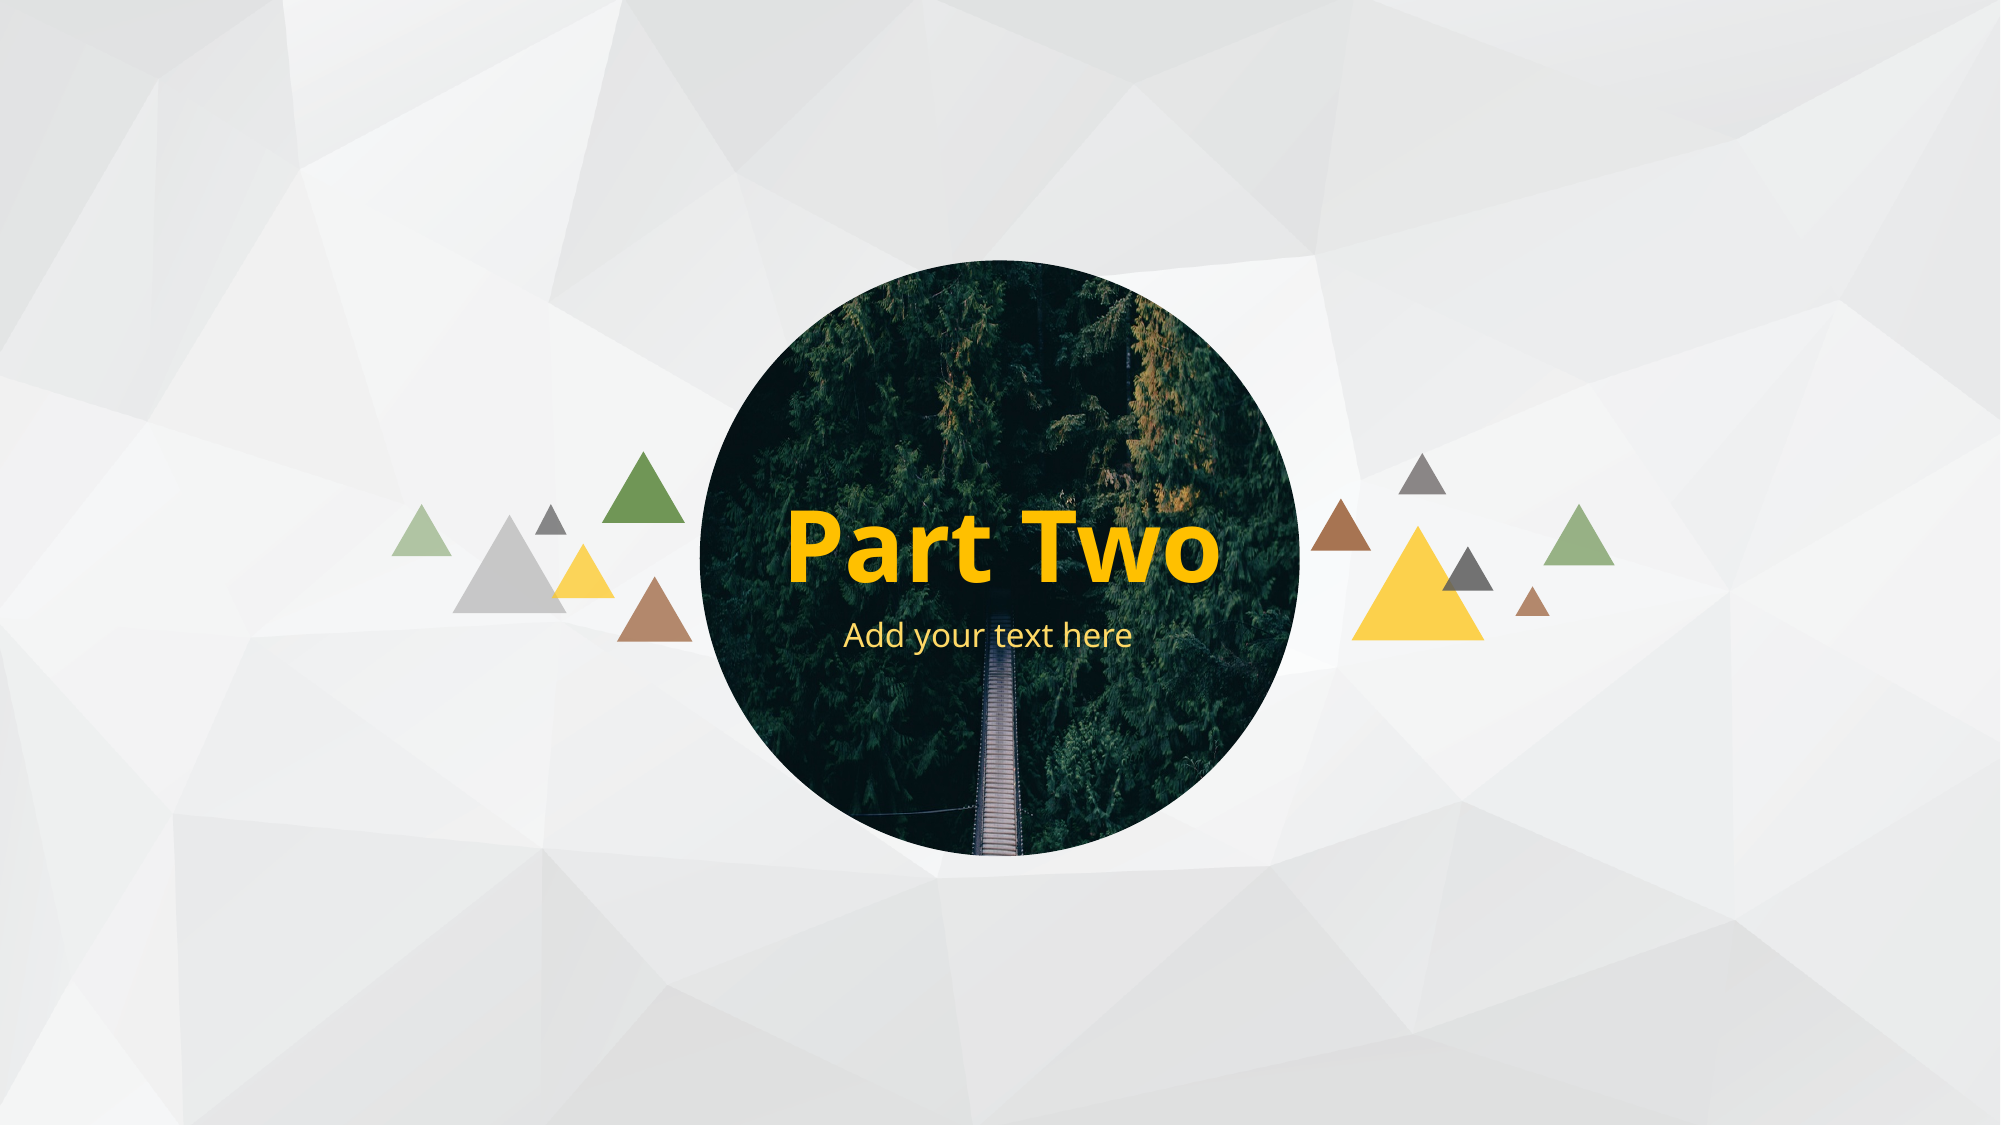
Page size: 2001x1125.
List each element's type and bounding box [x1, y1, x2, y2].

text_box [533, 501, 569, 536]
text_box [389, 501, 454, 558]
text_box [450, 512, 569, 615]
text_box [1308, 496, 1373, 552]
text_box [615, 574, 695, 643]
text_box [1513, 584, 1552, 617]
picture [0, 0, 2001, 1125]
text_box [549, 541, 617, 600]
text_box [1440, 544, 1496, 592]
text_box [1349, 523, 1487, 642]
text_box [1396, 450, 1449, 496]
text_box [767, 475, 1268, 662]
text_box [1541, 501, 1617, 567]
text_box [600, 449, 687, 525]
